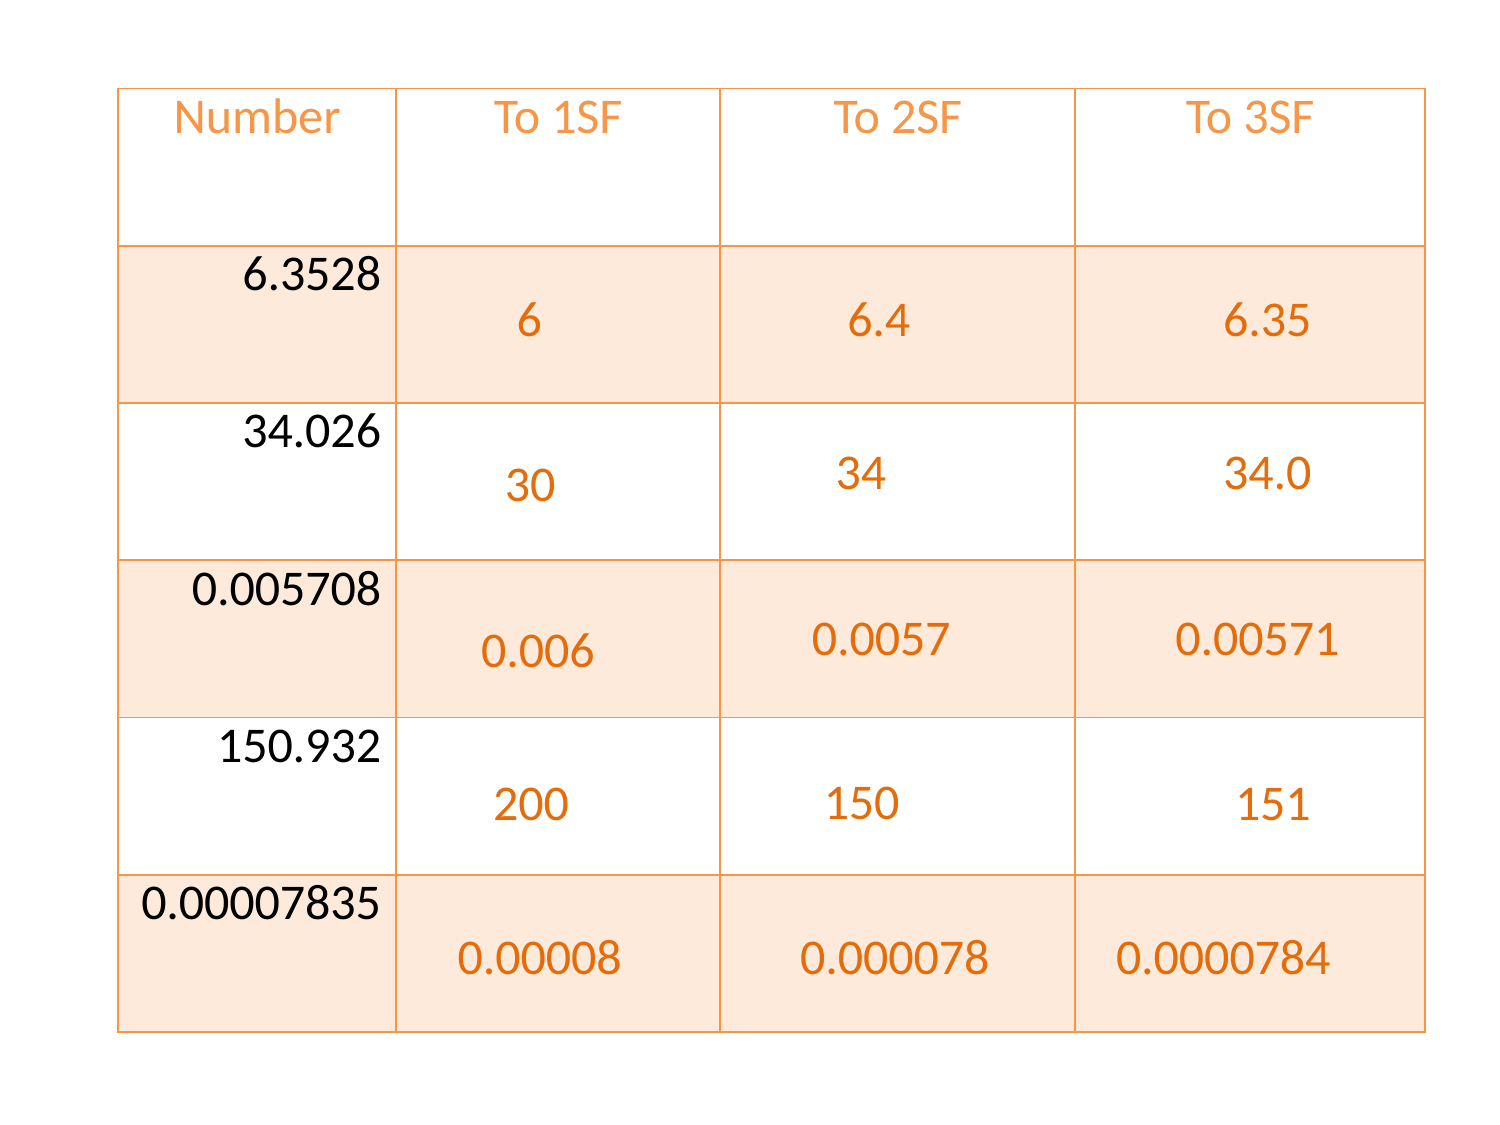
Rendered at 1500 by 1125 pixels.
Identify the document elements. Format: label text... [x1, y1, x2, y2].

table_cell [721, 876, 1074, 1031]
table_cell [721, 404, 1074, 559]
table_cell [1076, 404, 1424, 559]
text_box 6 [501, 278, 567, 354]
table_cell 0.00007835 [119, 876, 395, 1031]
text_box 6.4 [832, 278, 935, 354]
table_cell [1076, 876, 1424, 1031]
table_cell [721, 718, 1074, 874]
text_box 34.0 [1198, 432, 1327, 508]
table_cell [1076, 247, 1424, 402]
text_box 0.000078 [785, 916, 1013, 992]
table_cell [397, 718, 719, 874]
text_box 30 [490, 444, 580, 520]
table_cell [721, 247, 1074, 402]
text_box 0.0000784 [1092, 916, 1346, 992]
table_cell [397, 404, 719, 559]
table_header To 3SF [1076, 89, 1424, 245]
text_box 0.00008 [442, 916, 646, 992]
text_box 0.0057 [797, 597, 975, 673]
table_cell [397, 876, 719, 1031]
text_box 150 [809, 761, 924, 837]
table_cell 6.3528 [119, 247, 395, 402]
table_cell [1076, 561, 1424, 717]
table_cell 34.026 [119, 404, 395, 559]
text_box 0.006 [466, 609, 619, 685]
table_cell 0.005708 [119, 561, 395, 717]
table_header To 2SF [721, 89, 1074, 245]
table_cell 150.932 [119, 718, 395, 874]
table_cell [397, 247, 719, 402]
text_box 0.00571 [1151, 597, 1355, 673]
text_box 34 [820, 432, 911, 508]
text_box 6.35 [1198, 278, 1327, 354]
table_cell [397, 561, 719, 717]
table_cell [1076, 718, 1424, 874]
table_header To 1SF [397, 89, 719, 245]
table_cell [721, 561, 1074, 717]
text_box 200 [478, 763, 594, 838]
text_box 151 [1210, 763, 1326, 838]
table_header Number [119, 89, 395, 245]
